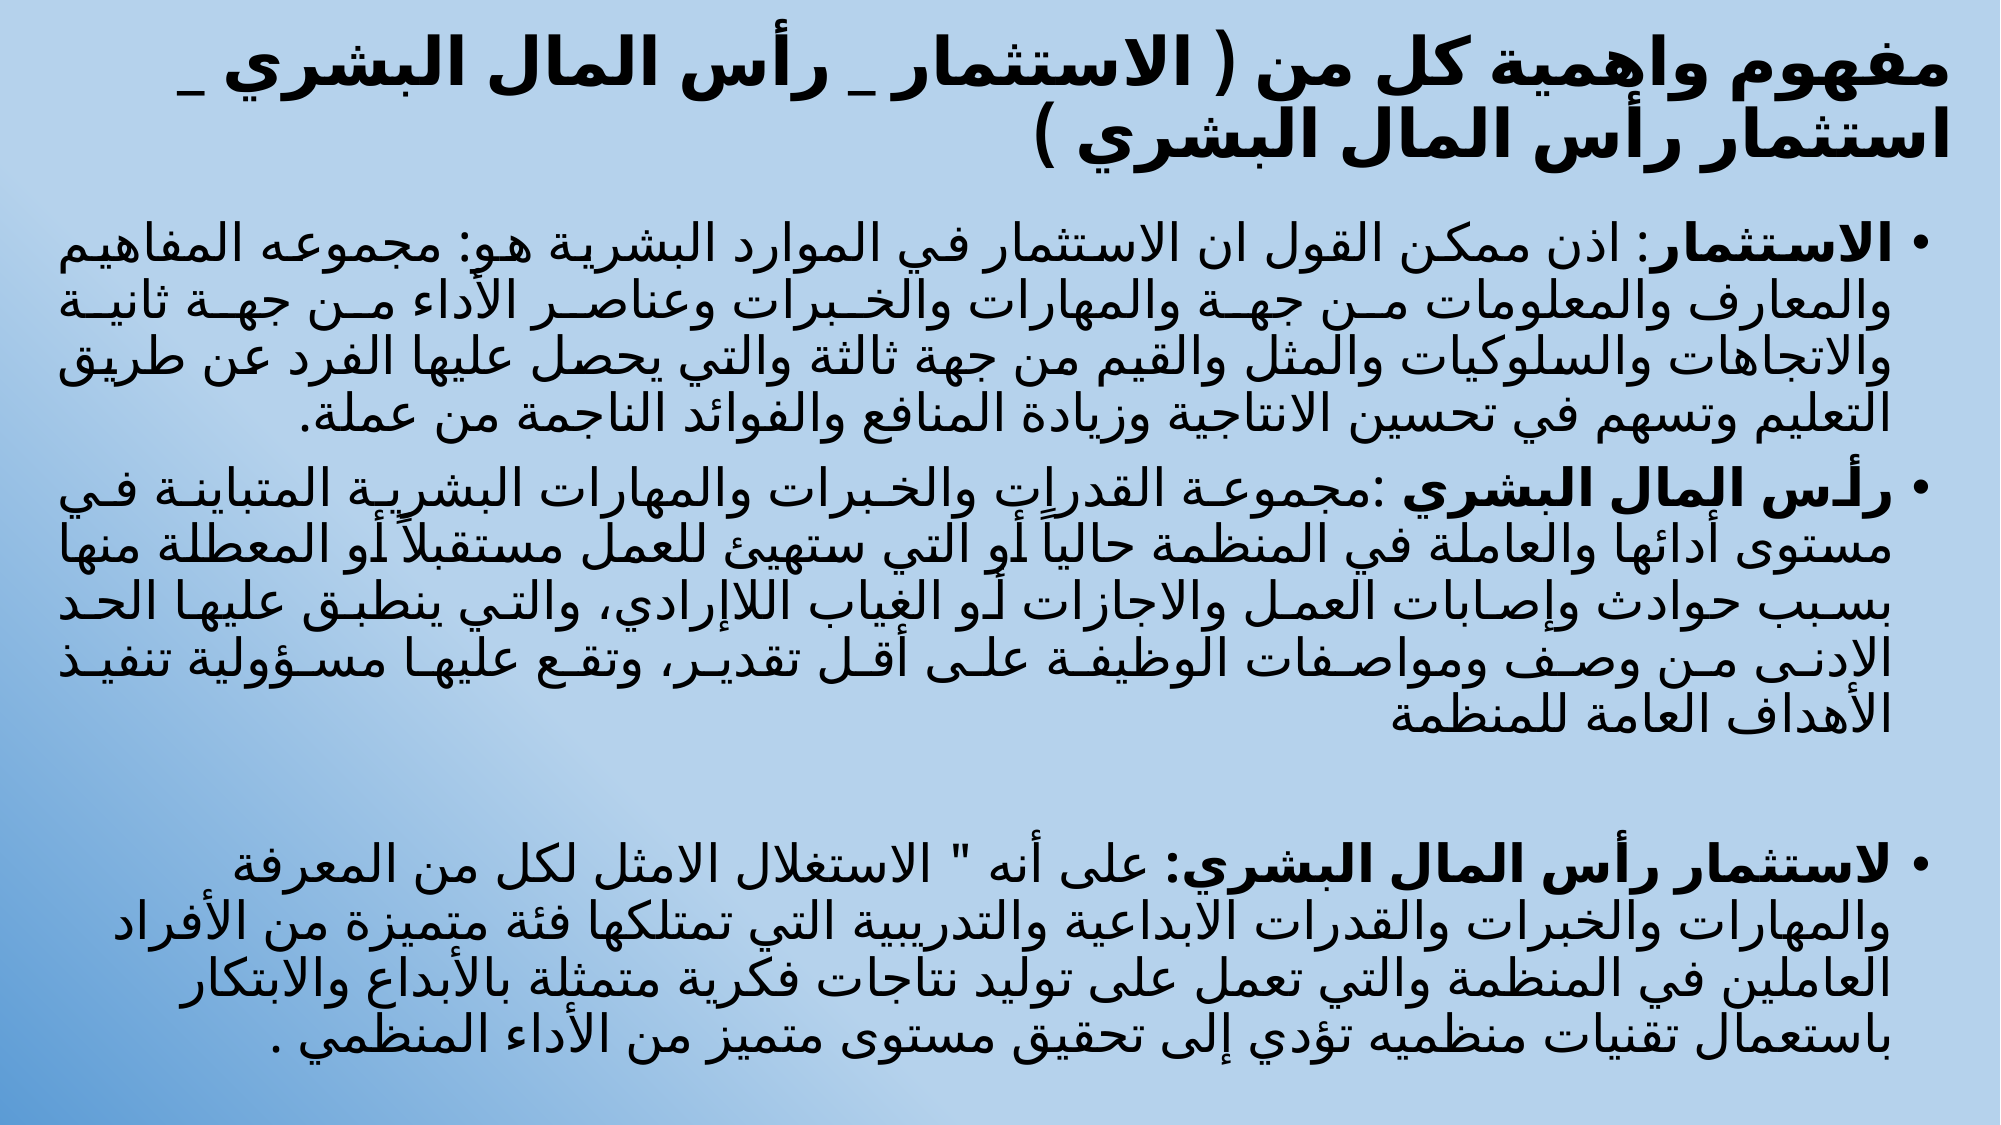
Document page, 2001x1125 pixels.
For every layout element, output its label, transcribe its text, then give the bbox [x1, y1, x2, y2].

title مفهوم واهمية كل من ( الاستثمار _ رأس المال البشري _ استثمار رأس المال البشري ) [0, 31, 1969, 249]
list الاستثمار: اذن ممكن القول ان الاستثمار في الموارد البشرية هو: مجموعه المفاهيم والمعارف والمعلومات من جهة والمهارات والخبرات وعناصر الأداء من جهة ثانية والاتجاهات والسلوكيات والمثل والقيم من جهة ثالثة والتي يحصل عليها الفرد عن طريق التعليم وتسهم في تحسين الانتاجية وزيادة المنافع والفوائد الناجمة من عملة. رأس المال البشري :مجموعة القدرات والخبرات والمهارات البشرية المتباينة في مستوى أدائها والعاملة في المنظمة حالياً أو التي ستهيئ للعمل مستقبلاً أو المعطلة منها بسبب حوادث وإصابات العمل والاجازات أو الغياب اللاإرادي، والتي ينطبق عليها الحد الادنى من وصف ومواصفات الوظيفة على أقل تقدير، وتقع عليها مسؤولية تنفيذ الأهداف العامة للمنظمة لاستثمار رأس المال البشري: على أنه " الاستغلال الامثل لكل من المعرفة والمهارات والخبرات والقدرات الابداعية والتدريبية التي تمتلكها فئة متميزة من الأفراد العاملين في المنظمة والتي تعمل على توليد نتاجات فكرية متمثلة بالأبداع والابتكار باستعمال تقنيات منظميه تؤدي إلى تحقيق مستوى متميز من الأداء المنظمي . [42, 208, 1944, 1081]
